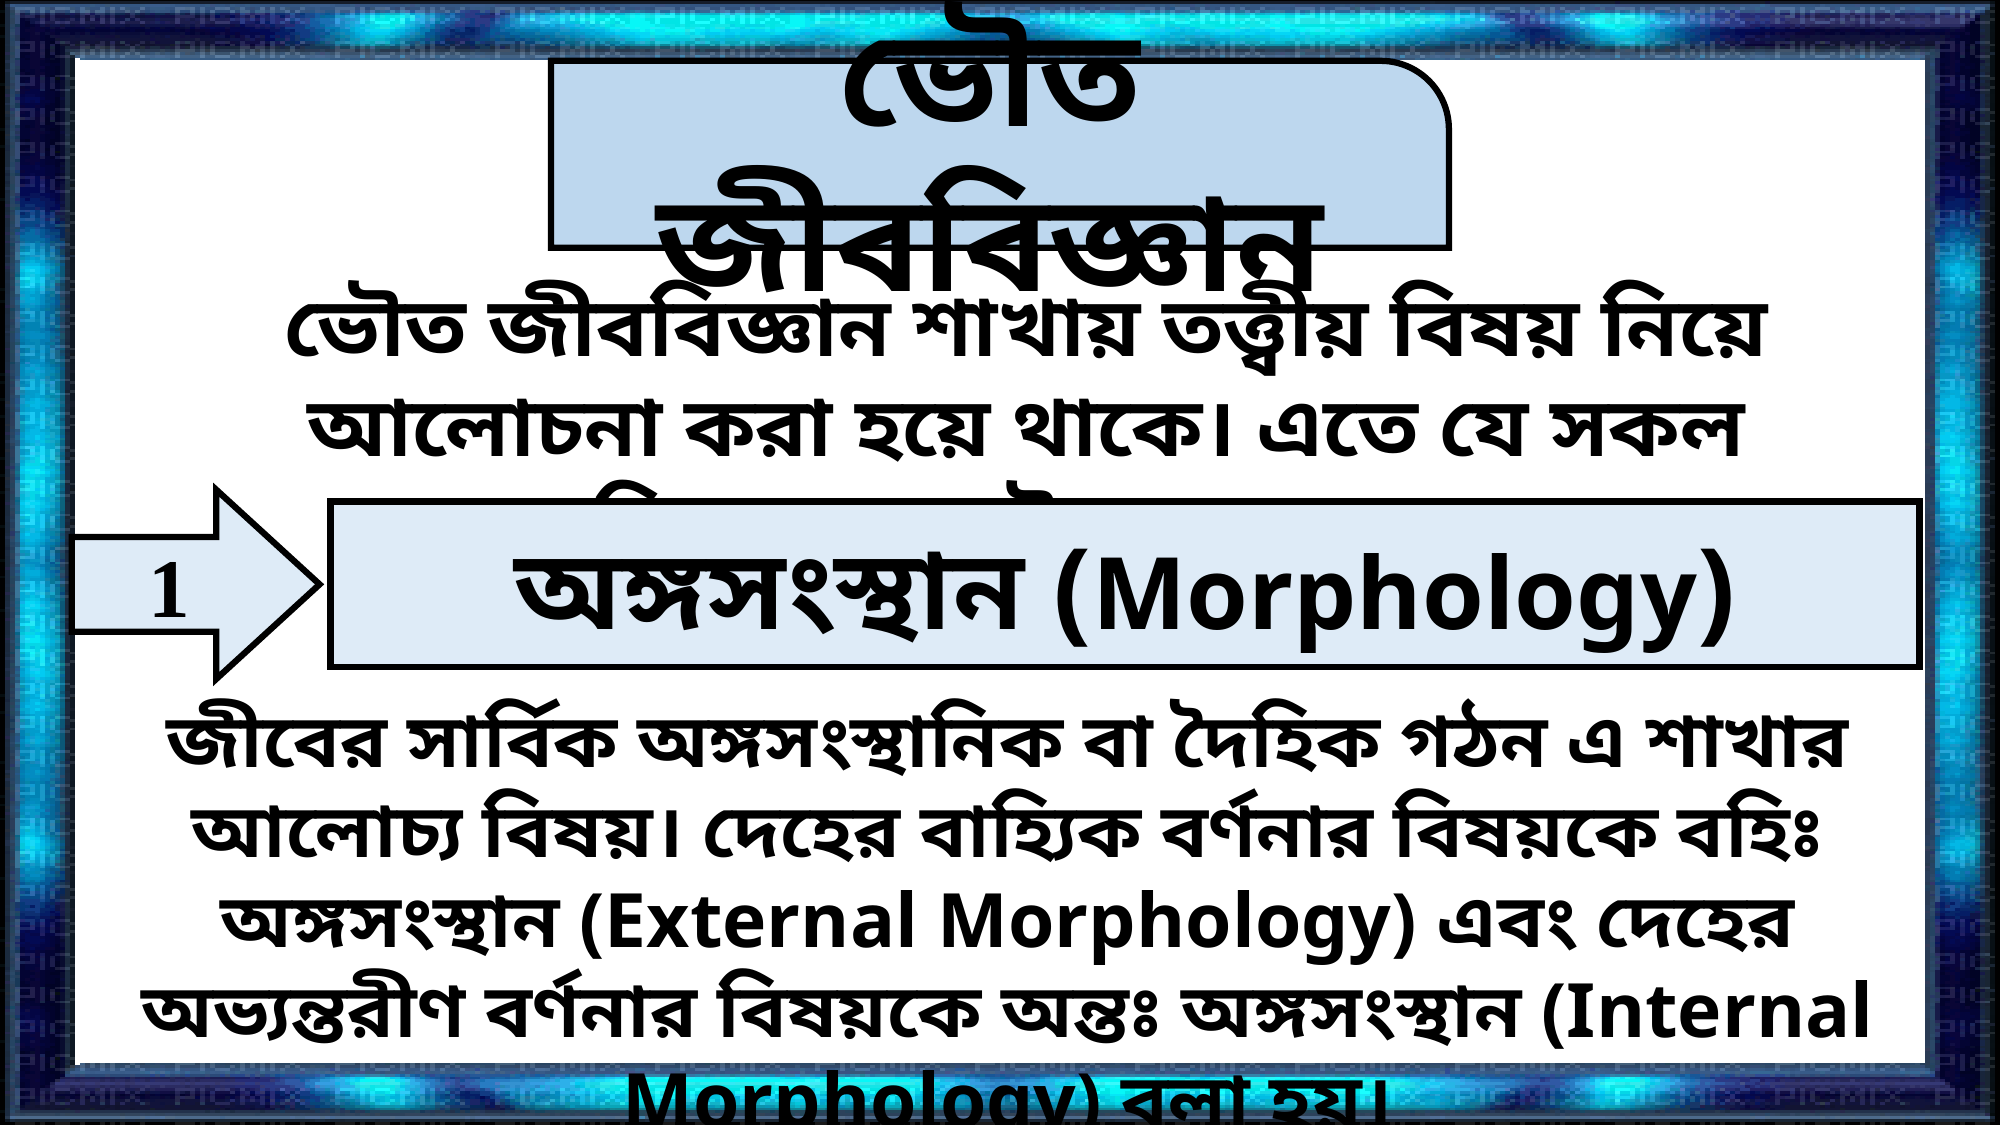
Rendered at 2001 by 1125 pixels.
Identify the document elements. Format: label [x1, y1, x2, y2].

text_box [71, 489, 1920, 679]
picture [0, 0, 2000, 1125]
